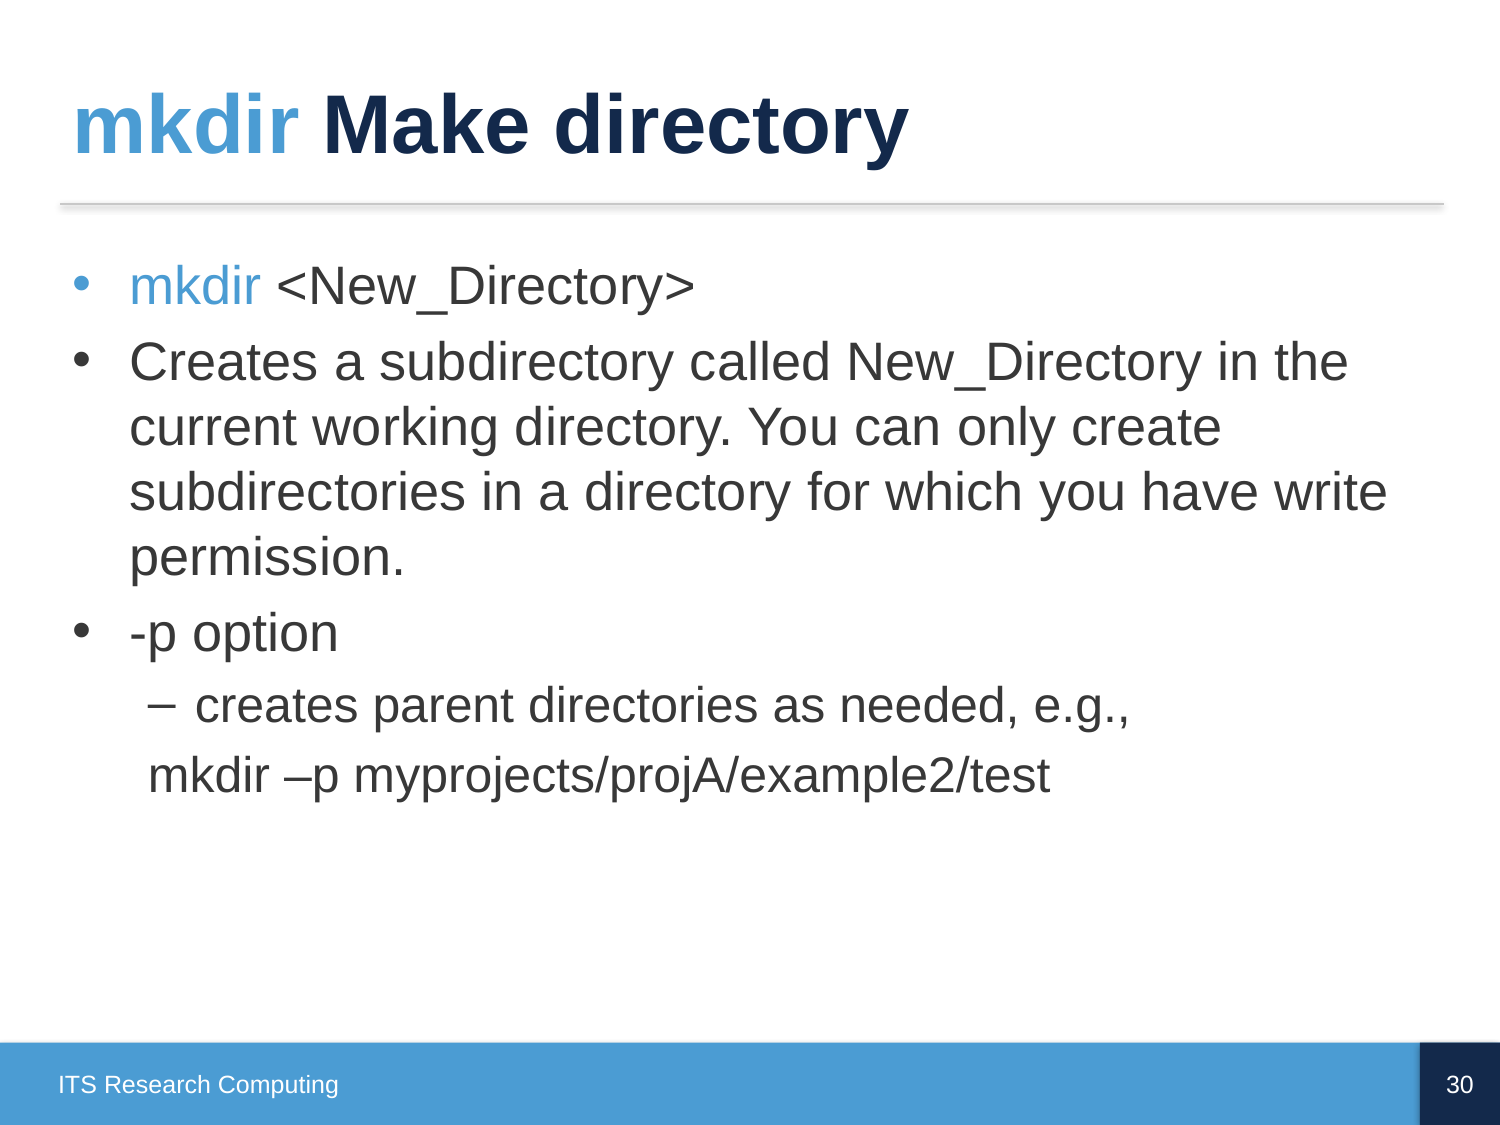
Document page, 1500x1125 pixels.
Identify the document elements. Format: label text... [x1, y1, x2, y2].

slide_number 30 [1419, 1042, 1500, 1125]
list mkdir <New_Directory> Creates a subdirectory called New_Directory in the current working directory. You can only create subdirectories in a directory for which you have write permission. -p option creates parent directories as needed, e.g., mkdir –p myprojects/projA/example2/test [57, 242, 1442, 978]
footer ITS Research Computing [43, 1042, 776, 1125]
title mkdir Make directory [57, 35, 1444, 205]
